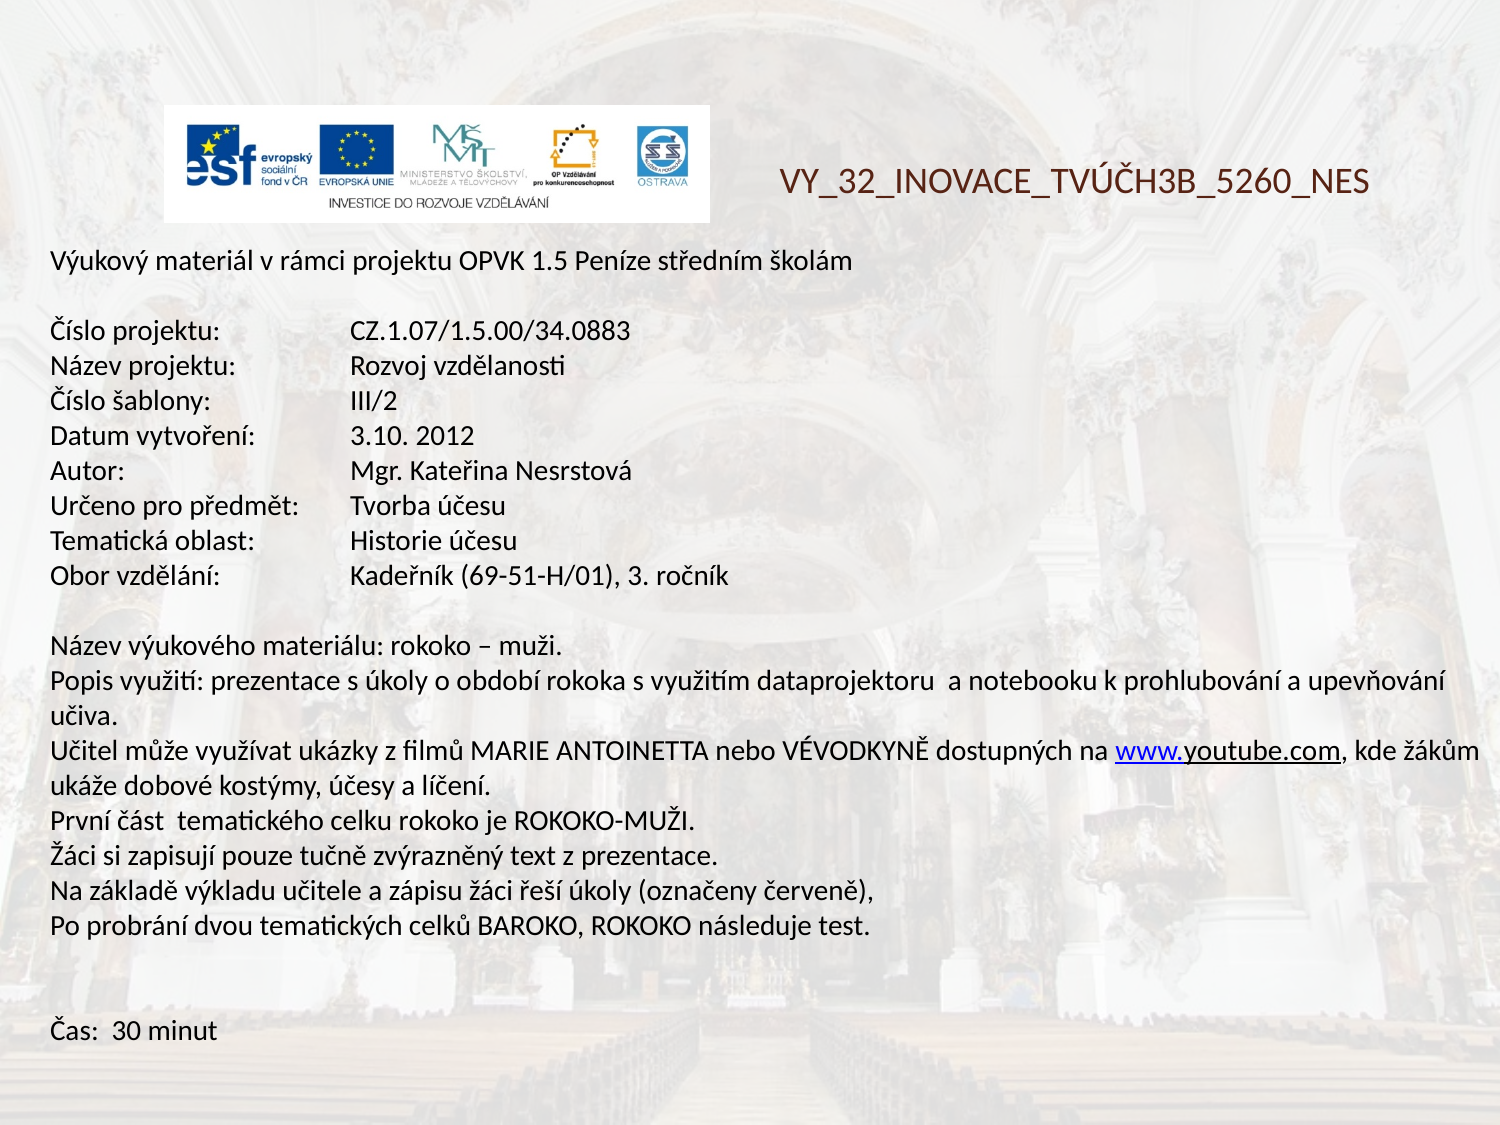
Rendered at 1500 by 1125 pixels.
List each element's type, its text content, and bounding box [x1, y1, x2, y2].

text_box Výukový materiál v rámci projektu OPVK 1.5 Peníze středním školám Číslo projektu: CZ.1.07/1.5.00/34.0883 Název projektu: Rozvoj vzdělanosti Číslo šablony: III/2 Datum vytvoření: 3.10. 2012 Autor: Mgr. Kateřina Nesrstová Určeno pro předmět: Tvorba účesu Tematická oblast: Historie účesu Obor vzdělání: Kadeřník (69-51-H/01), 3. ročník Název výukového materiálu: rokoko – muži. Popis využití: prezentace s úkoly o období rokoka s využitím dataprojektoru a notebooku k prohlubování a upevňování učiva. Učitel může využívat ukázky z filmů MARIE ANTOINETTA nebo VÉVODKYNĚ dostupných na www.youtube.com, kde žákům ukáže dobové kostýmy, účesy a líčení. První část tematického celku rokoko je ROKOKO-MUŽI. Žáci si zapisují pouze tučně zvýrazněný text z prezentace. Na základě výkladu učitele a zápisu žáci řeší úkoly (označeny červeně), Po probrání dvou tematických celků BAROKO, ROKOKO následuje test. Čas: 30 minut [35, 234, 1500, 1054]
text_box VY_32_INOVACE_TVÚČH3B_5260_NES [764, 148, 1385, 209]
picture [163, 105, 710, 223]
